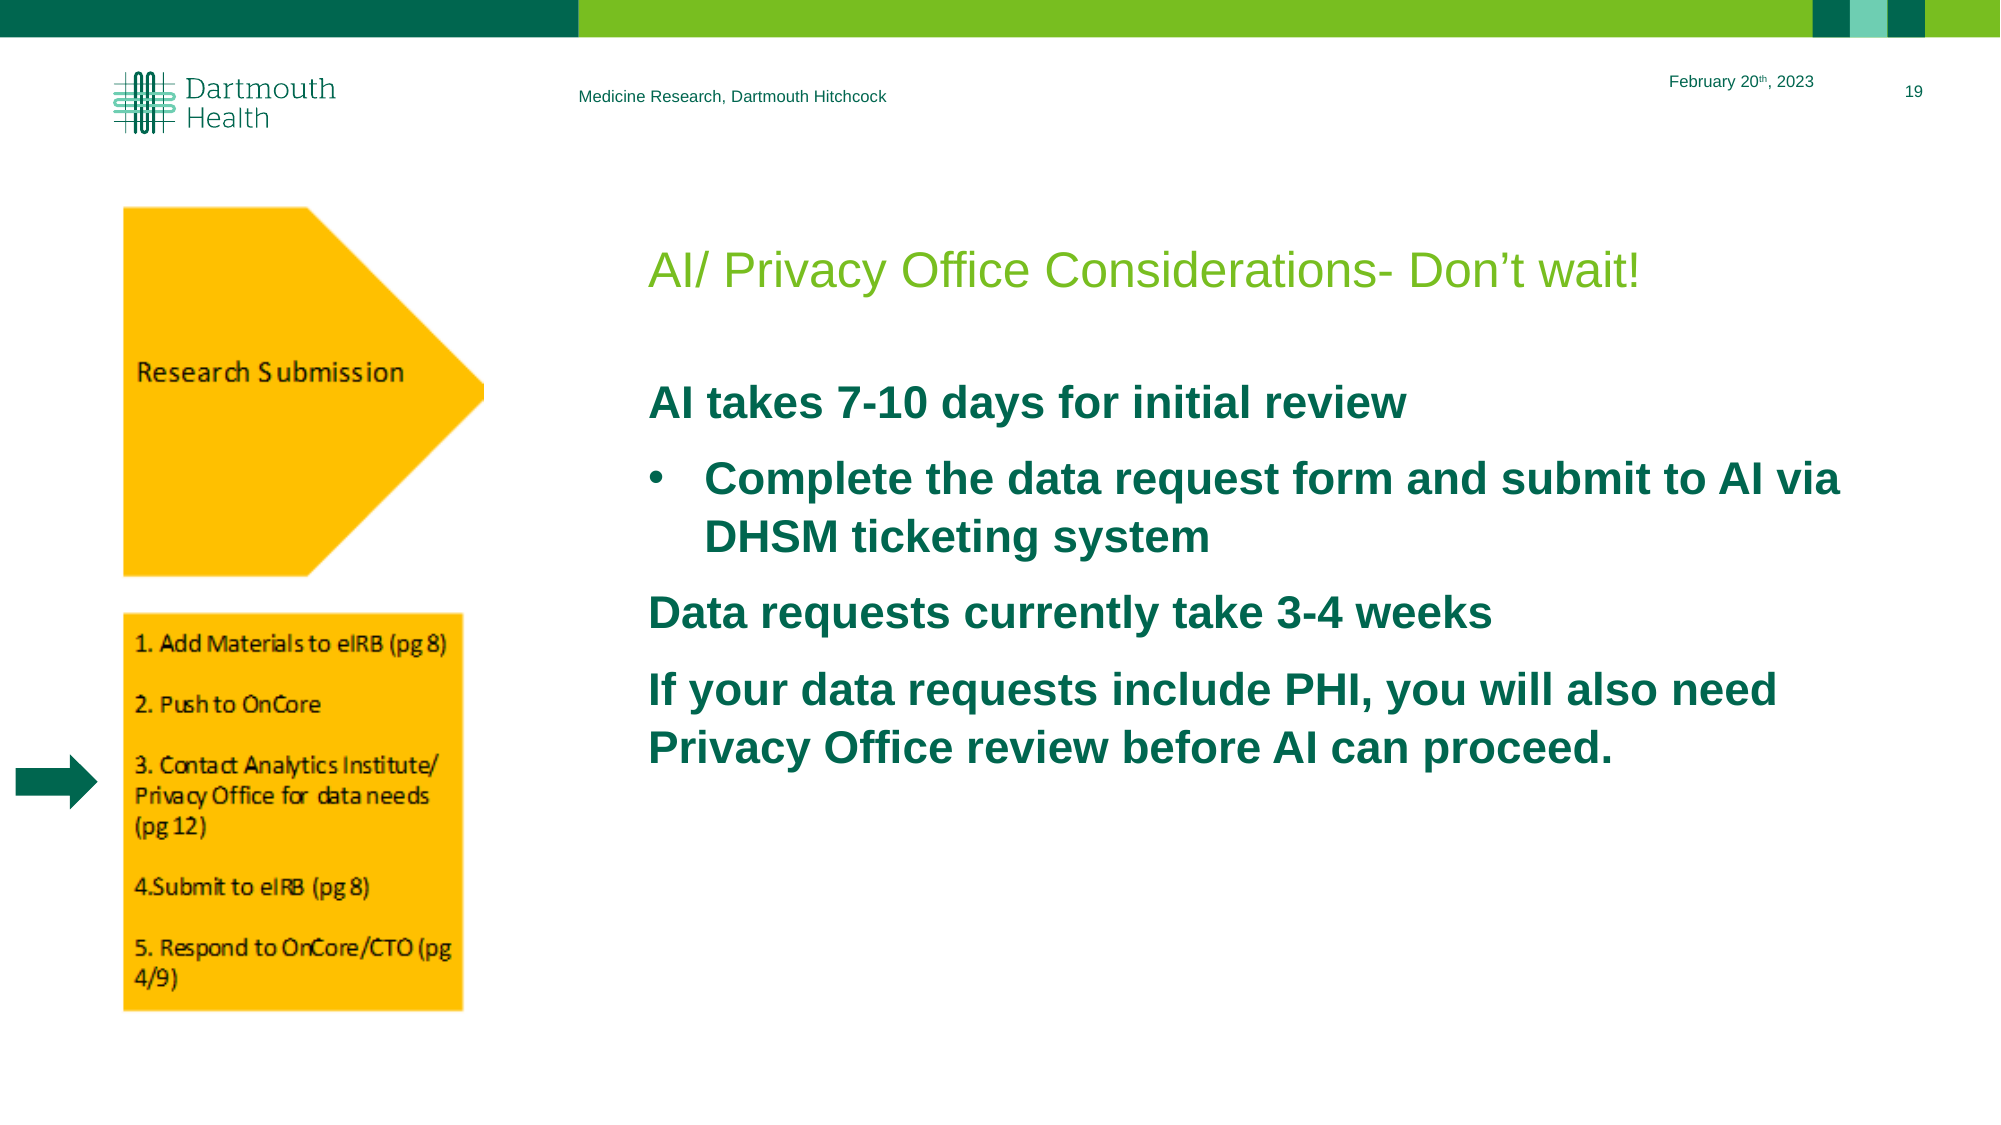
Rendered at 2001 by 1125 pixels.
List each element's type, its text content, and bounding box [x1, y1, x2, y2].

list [113, 189, 484, 1026]
text_box [14, 751, 100, 812]
footer Medicine Research, Dartmouth Hitchcock [578, 82, 1226, 111]
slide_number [1639, 79, 1814, 103]
slide_number 19 [1869, 79, 1924, 103]
title AI/ Privacy Office Considerations- Don’t wait! [648, 207, 1924, 329]
list AI takes 7-10 days for initial review Complete the data request form and submit to AI via DHSM ticketing system Data requests currently take 3-4 weeks If your data requests include PHI, you will also need Privacy Office review before AI can proceed. [648, 369, 1927, 1013]
